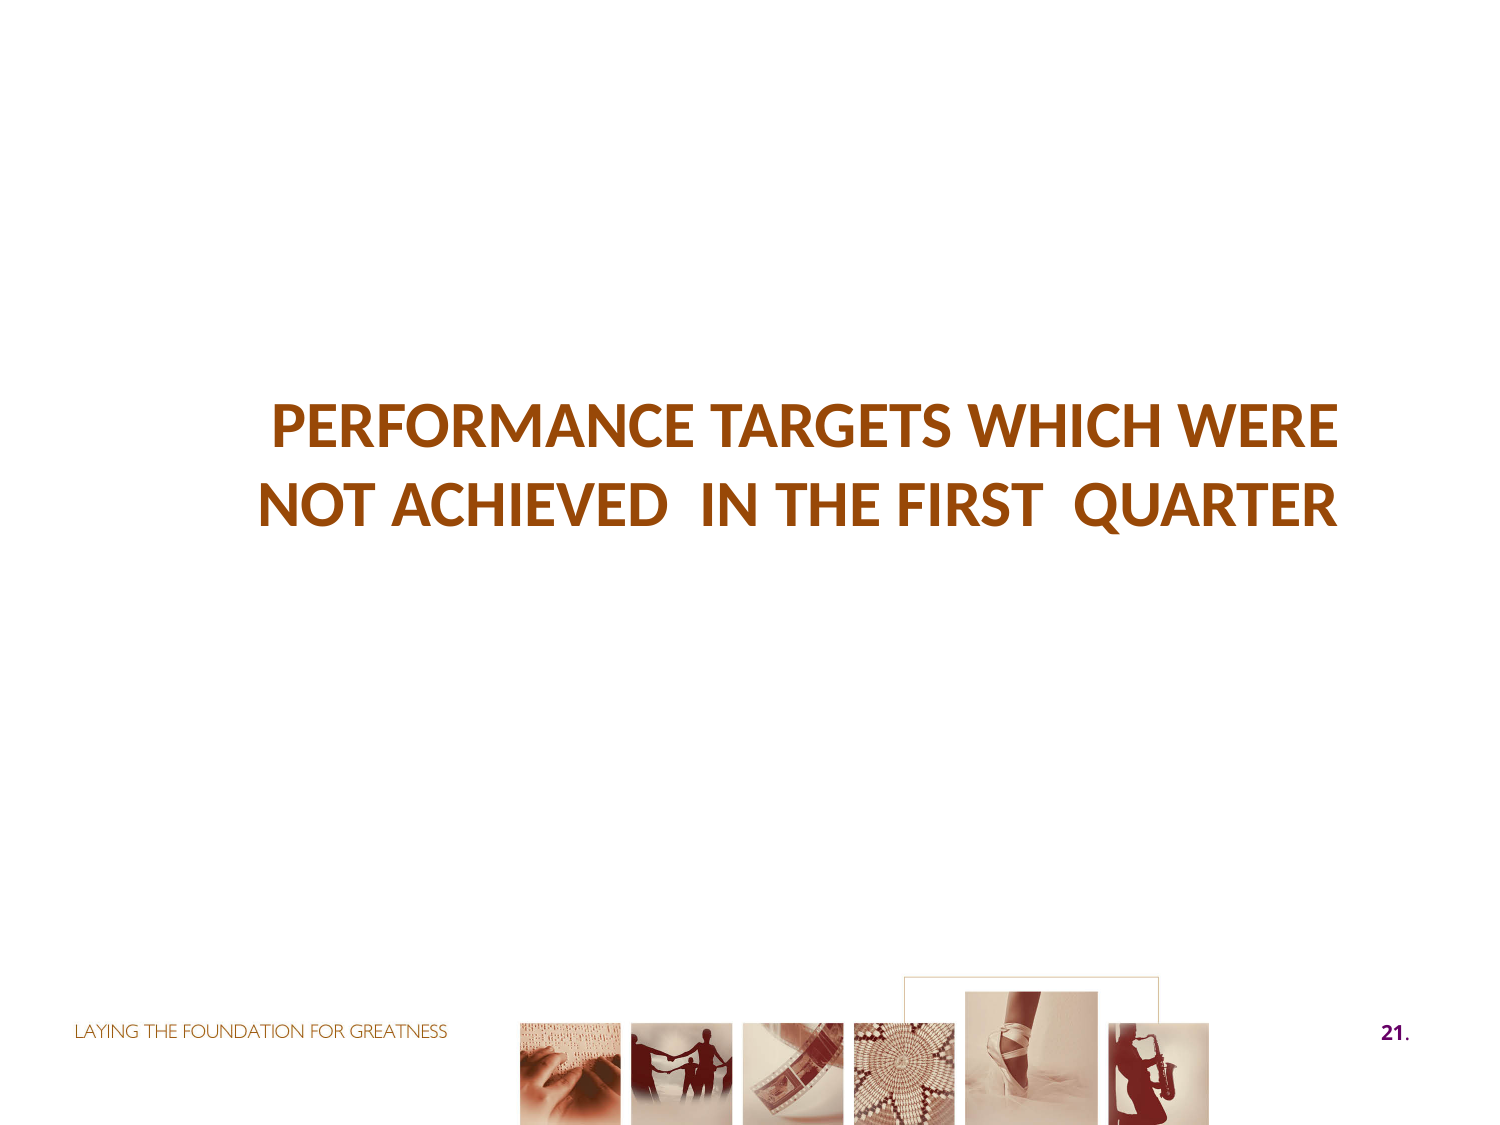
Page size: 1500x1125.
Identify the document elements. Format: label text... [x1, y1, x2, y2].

list Performance TARGETS which WERE not ACHIEVED in the first QUARTER [237, 373, 1375, 634]
picture [12, 941, 1253, 1125]
slide_number 21. [1325, 1012, 1425, 1073]
